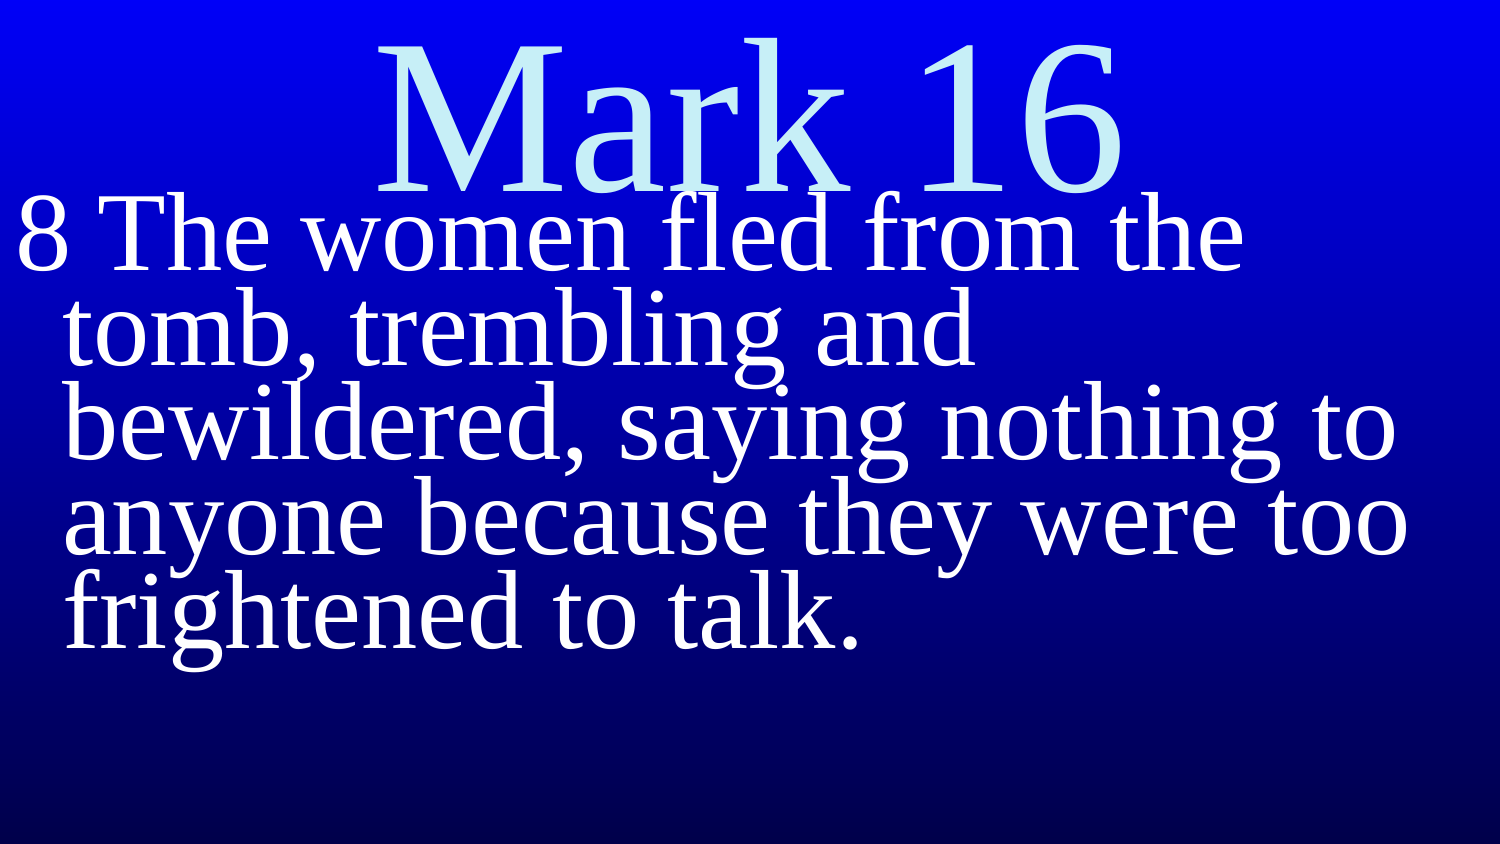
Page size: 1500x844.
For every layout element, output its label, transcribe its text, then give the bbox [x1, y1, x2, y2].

title Mark 16 [0, 34, 1500, 187]
list 8 The women fled from the tomb, trembling and bewildered, saying nothing to anyone because they were too frightened to talk. [0, 187, 1500, 788]
